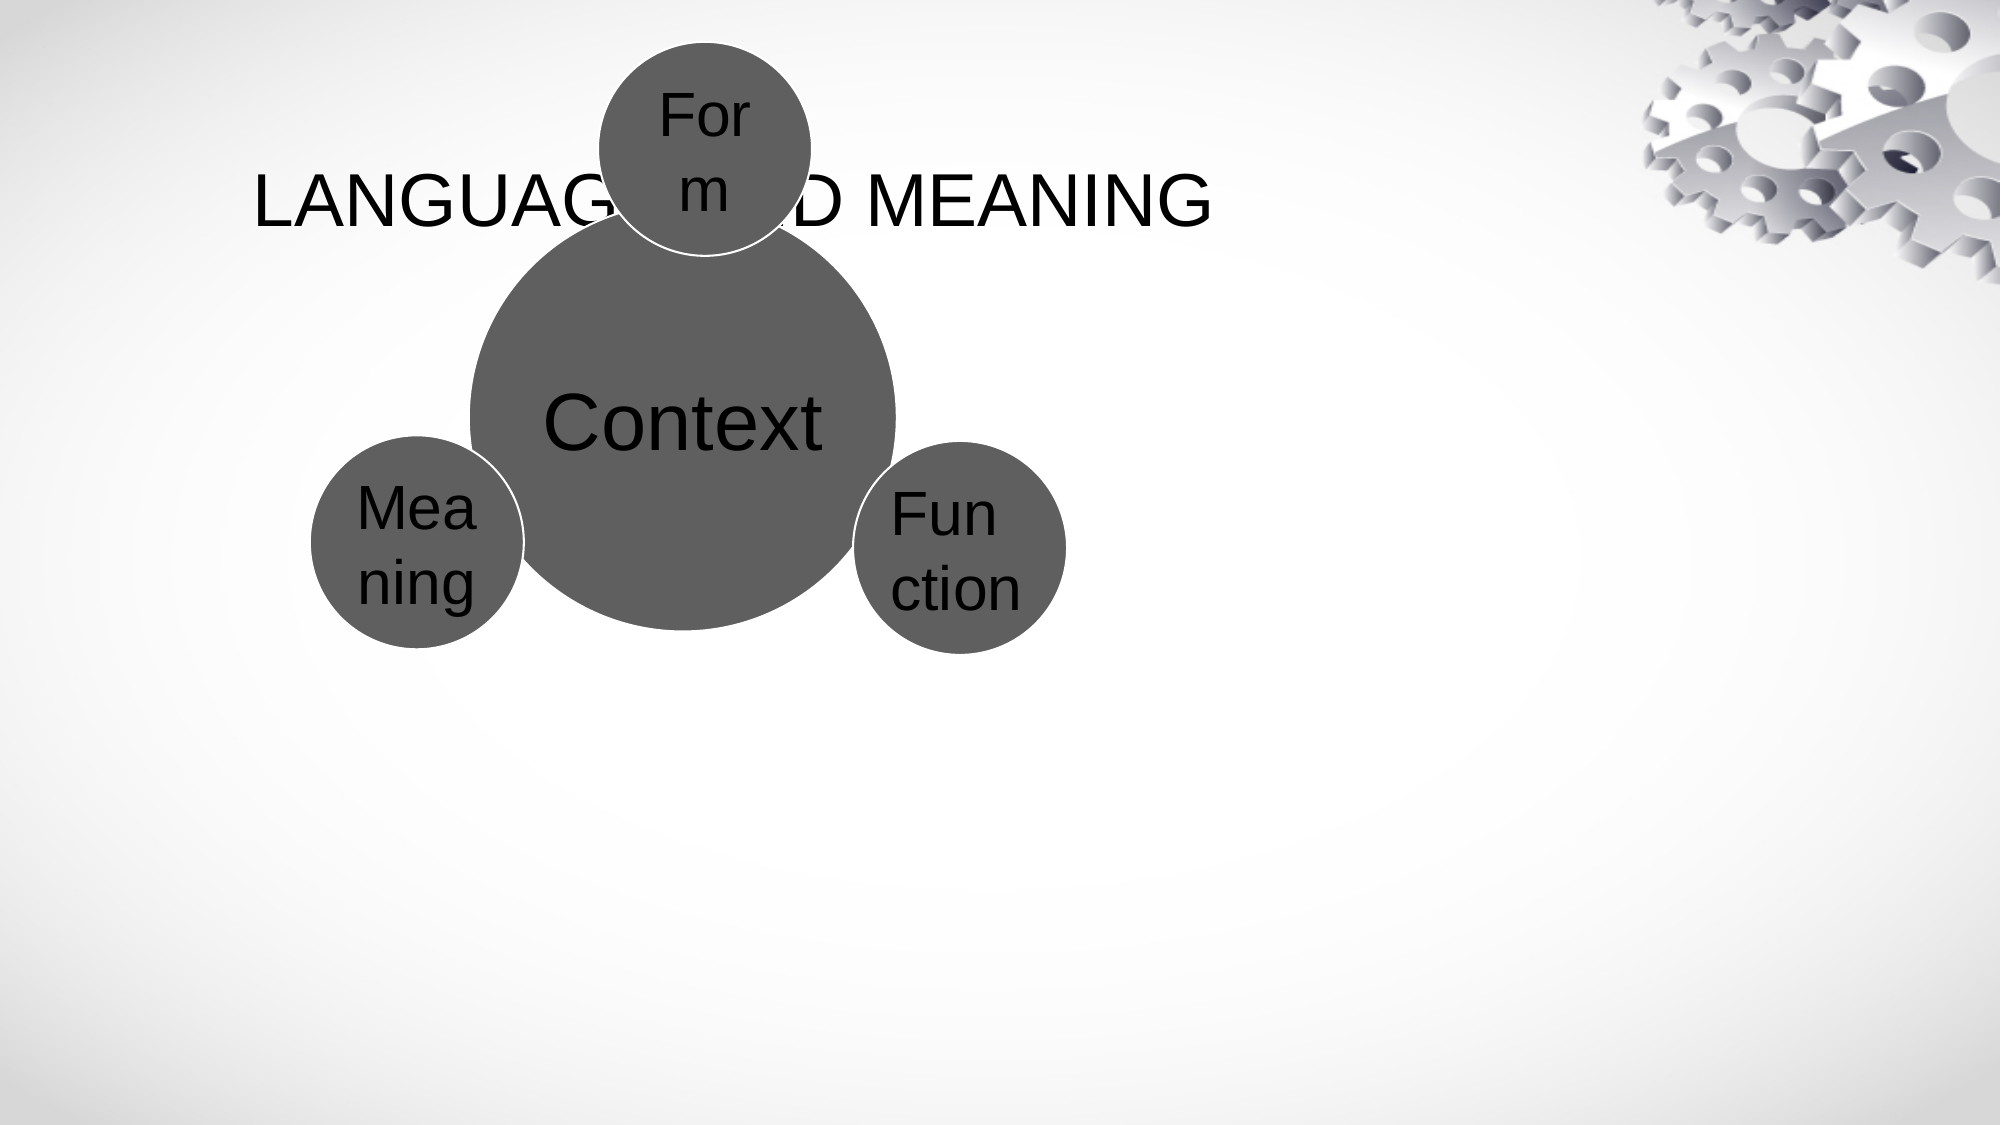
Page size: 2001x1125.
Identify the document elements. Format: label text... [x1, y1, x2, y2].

title LANGUAGE AND MEANING [237, 109, 616, 283]
picture [0, 0, 2000, 1125]
title LANGUAGE AND MEANING [782, 109, 1814, 283]
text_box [356, 303, 1723, 1000]
